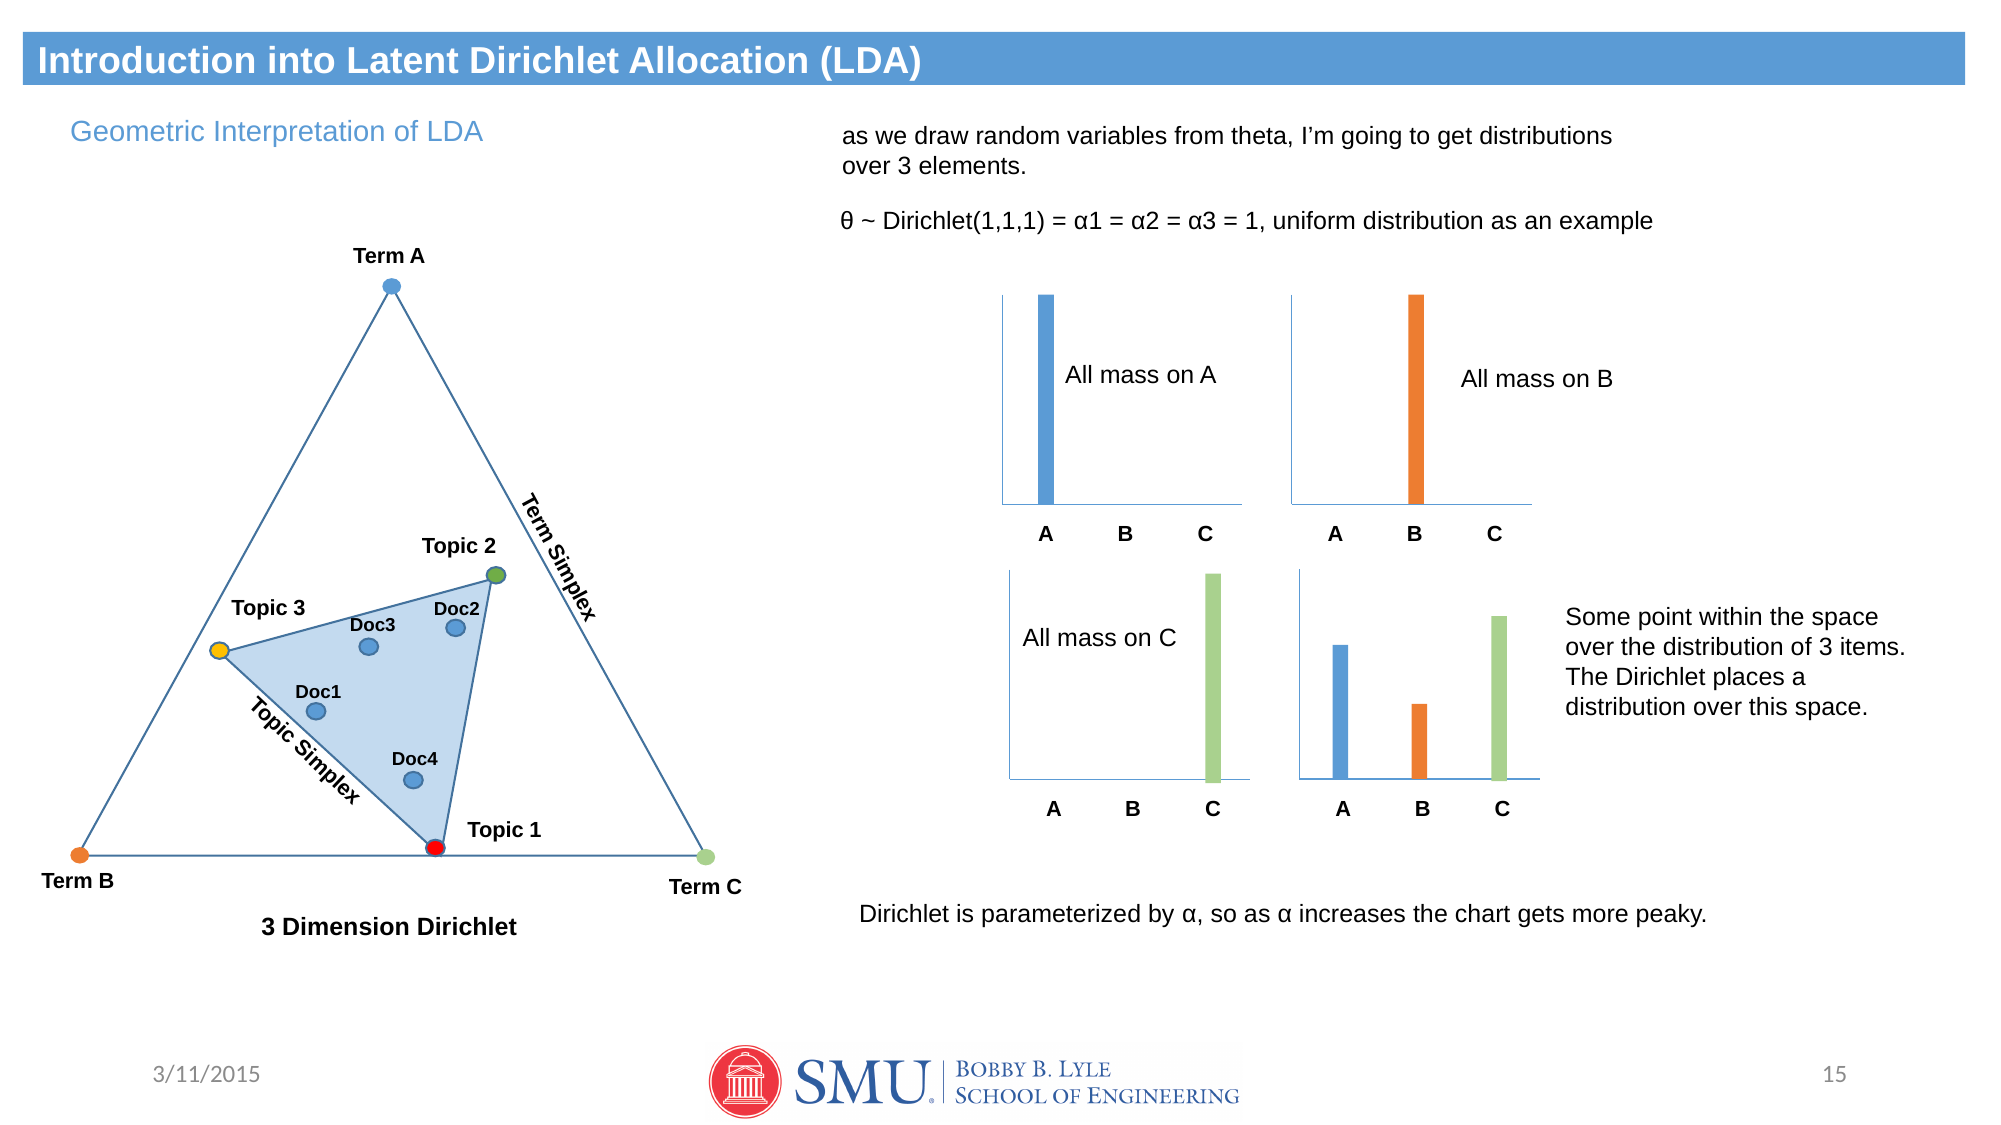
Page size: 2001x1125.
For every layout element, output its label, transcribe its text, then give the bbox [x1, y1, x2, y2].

slide_number 15 [1412, 1042, 1863, 1103]
text_box A [1306, 787, 1381, 829]
text_box [225, 294, 518, 605]
text_box B [1096, 787, 1171, 829]
text_box Term Simplex [484, 438, 637, 677]
text_box All mass on C [1000, 614, 1009, 659]
text_box All mass on A [1041, 351, 1241, 397]
text_box C [1176, 787, 1251, 829]
text_box Topic Simplex [202, 649, 411, 851]
text_box as we draw random variables from theta, I’m going to get distributions over 3 elements. [827, 112, 1658, 188]
text_box All mass on B [1438, 355, 1637, 400]
text_box Geometric Interpretation of LDA [55, 105, 499, 155]
text_box [455, 579, 492, 588]
text_box [402, 777, 424, 790]
text_box [81, 627, 430, 857]
text_box B [1088, 512, 1163, 554]
text_box [445, 627, 467, 638]
text_box C [1168, 512, 1243, 554]
text_box Dirichlet is parameterized by α, so as α increases the chart gets more peaky. [844, 890, 1769, 936]
text_box Topic 2 [392, 524, 526, 566]
text_box Doc2 [412, 588, 501, 627]
text_box B [1385, 787, 1460, 829]
text_box [392, 599, 412, 605]
text_box [230, 627, 484, 844]
text_box B [1377, 512, 1452, 554]
text_box [305, 710, 327, 721]
text_box [1490, 615, 1508, 778]
text_box Doc3 [328, 605, 417, 643]
text_box A [1009, 512, 1084, 554]
text_box [209, 641, 230, 660]
text_box C [1465, 787, 1540, 828]
text_box [1037, 294, 1055, 504]
text_box [69, 846, 91, 865]
text_box θ ~ Dirichlet(1,1,1) = α1 = α2 = α3 = 1, uniform distribution as an example [825, 197, 1750, 242]
text_box Doc1 [274, 672, 363, 710]
text_box Term B [11, 859, 144, 901]
text_box [358, 643, 380, 657]
text_box [1204, 780, 1222, 784]
text_box [485, 566, 507, 585]
text_box Some point within the space over the distribution of 3 items. The Dirichlet places a distribution over this space. [1550, 593, 1923, 728]
text_box [1204, 573, 1222, 779]
text_box A [1298, 512, 1373, 554]
text_box Introduction into Latent Dirichlet Allocation (LDA) [22, 31, 1966, 85]
text_box Doc4 [370, 739, 459, 777]
text_box [1411, 703, 1428, 778]
text_box All mass on C [1010, 614, 1200, 659]
text_box [1332, 644, 1349, 778]
text_box Topic 3 [202, 585, 335, 627]
text_box Topic 1 [438, 808, 571, 849]
text_box [424, 838, 446, 858]
text_box Term C [639, 865, 772, 907]
text_box A [1016, 787, 1091, 829]
picture [705, 1042, 1243, 1122]
text_box [695, 847, 717, 867]
text_box [442, 538, 703, 857]
text_box C [1457, 512, 1532, 554]
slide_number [137, 1042, 588, 1103]
text_box 3 Dimension Dirichlet [160, 903, 618, 949]
text_box [381, 277, 403, 296]
text_box Term A [323, 234, 456, 276]
text_box [1407, 293, 1425, 504]
